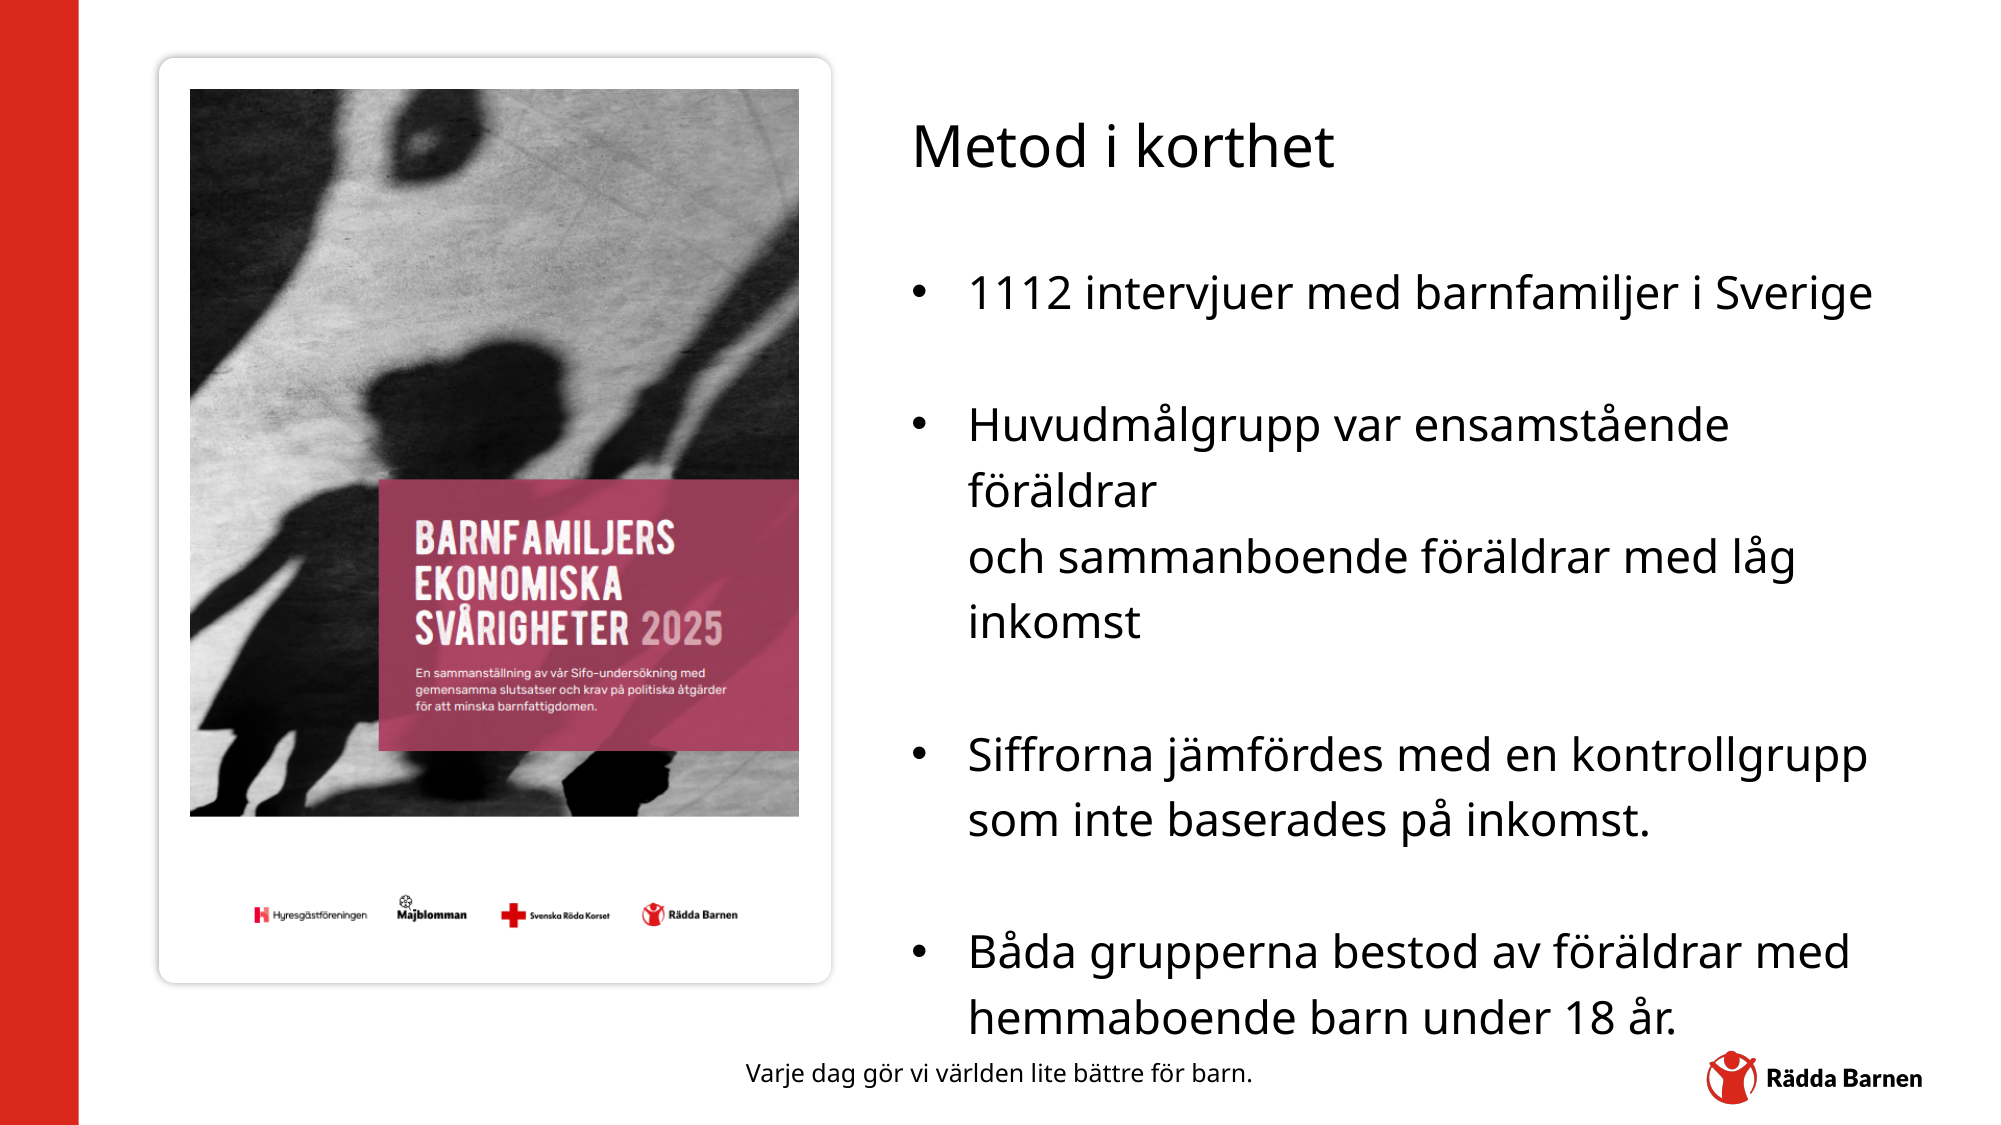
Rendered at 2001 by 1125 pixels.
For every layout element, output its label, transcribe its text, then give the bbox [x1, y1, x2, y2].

picture [189, 89, 800, 952]
footer Varje dag gör vi världen lite bättre för barn. [415, 1059, 1585, 1090]
list 1112 intervjuer med barnfamiljer i Sverige Huvudmålgrupp var ensamstående föräldrar och sammanboende föräldrar med låg inkomst Siffrorna jämfördes med en kontrollgrupp som inte baserades på inkomst. Båda grupperna bestod av föräldrar med hemmaboende barn under 18 år. [896, 244, 1938, 952]
text_box Metod i korthet [896, 109, 1693, 294]
picture [1697, 1041, 1933, 1114]
